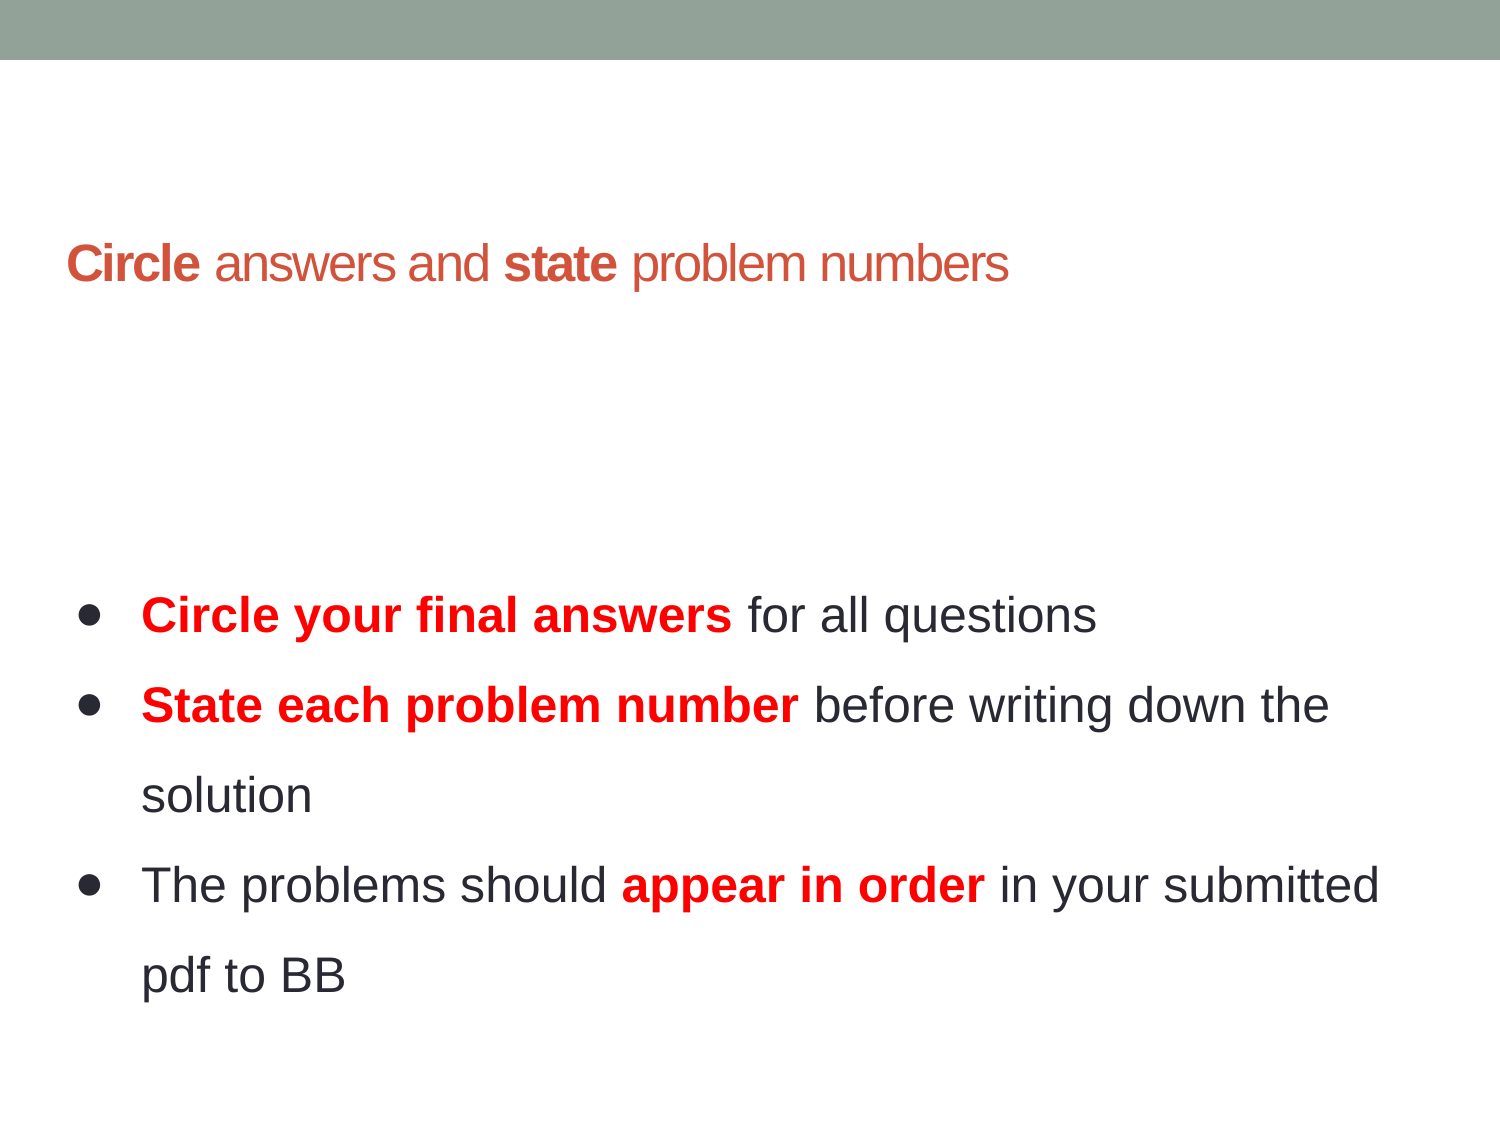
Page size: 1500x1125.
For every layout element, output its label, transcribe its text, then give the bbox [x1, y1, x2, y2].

title Circle answers and state problem numbers [51, 213, 1449, 308]
list Circle your final answers for all questions State each problem number before writing down the solution The problems should appear in order in your submitted pdf to BB [51, 537, 1449, 1098]
